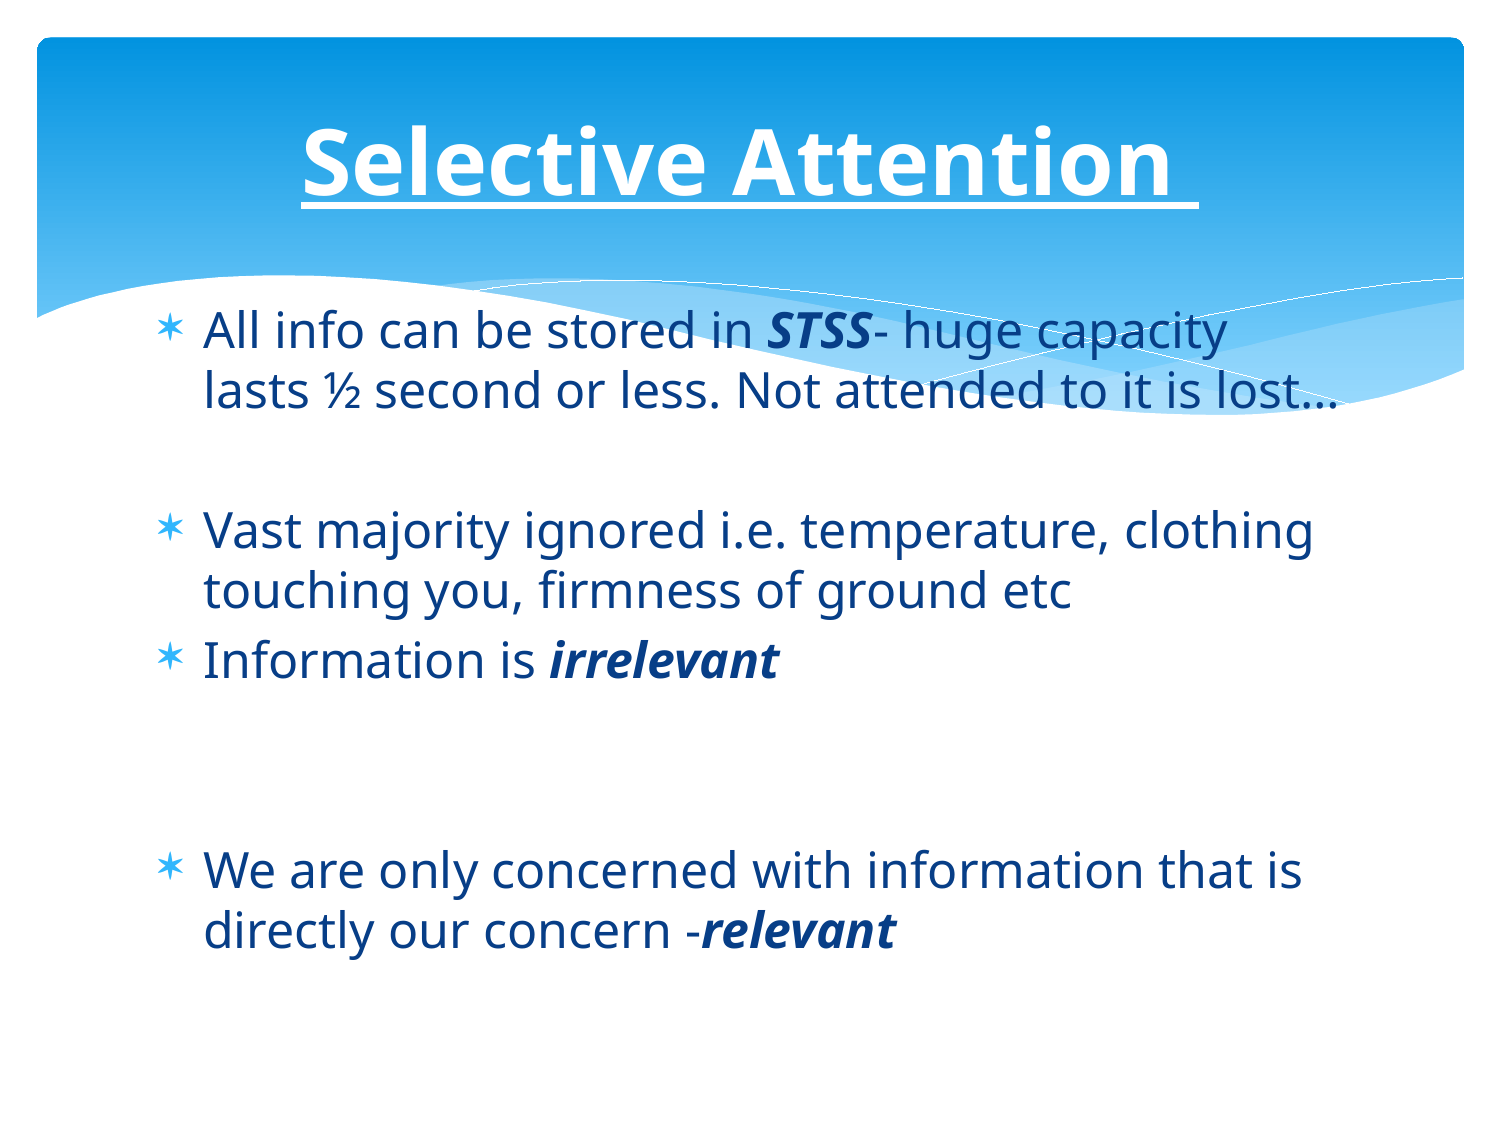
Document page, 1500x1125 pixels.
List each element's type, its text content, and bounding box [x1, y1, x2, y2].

list All info can be stored in STSS- huge capacity lasts ½ second or less. Not attended to it is lost… Vast majority ignored i.e. temperature, clothing touching you, firmness of ground etc Information is irrelevant We are only concerned with information that is directly our concern -relevant [143, 290, 1359, 1005]
title Selective Attention [75, 55, 1425, 261]
